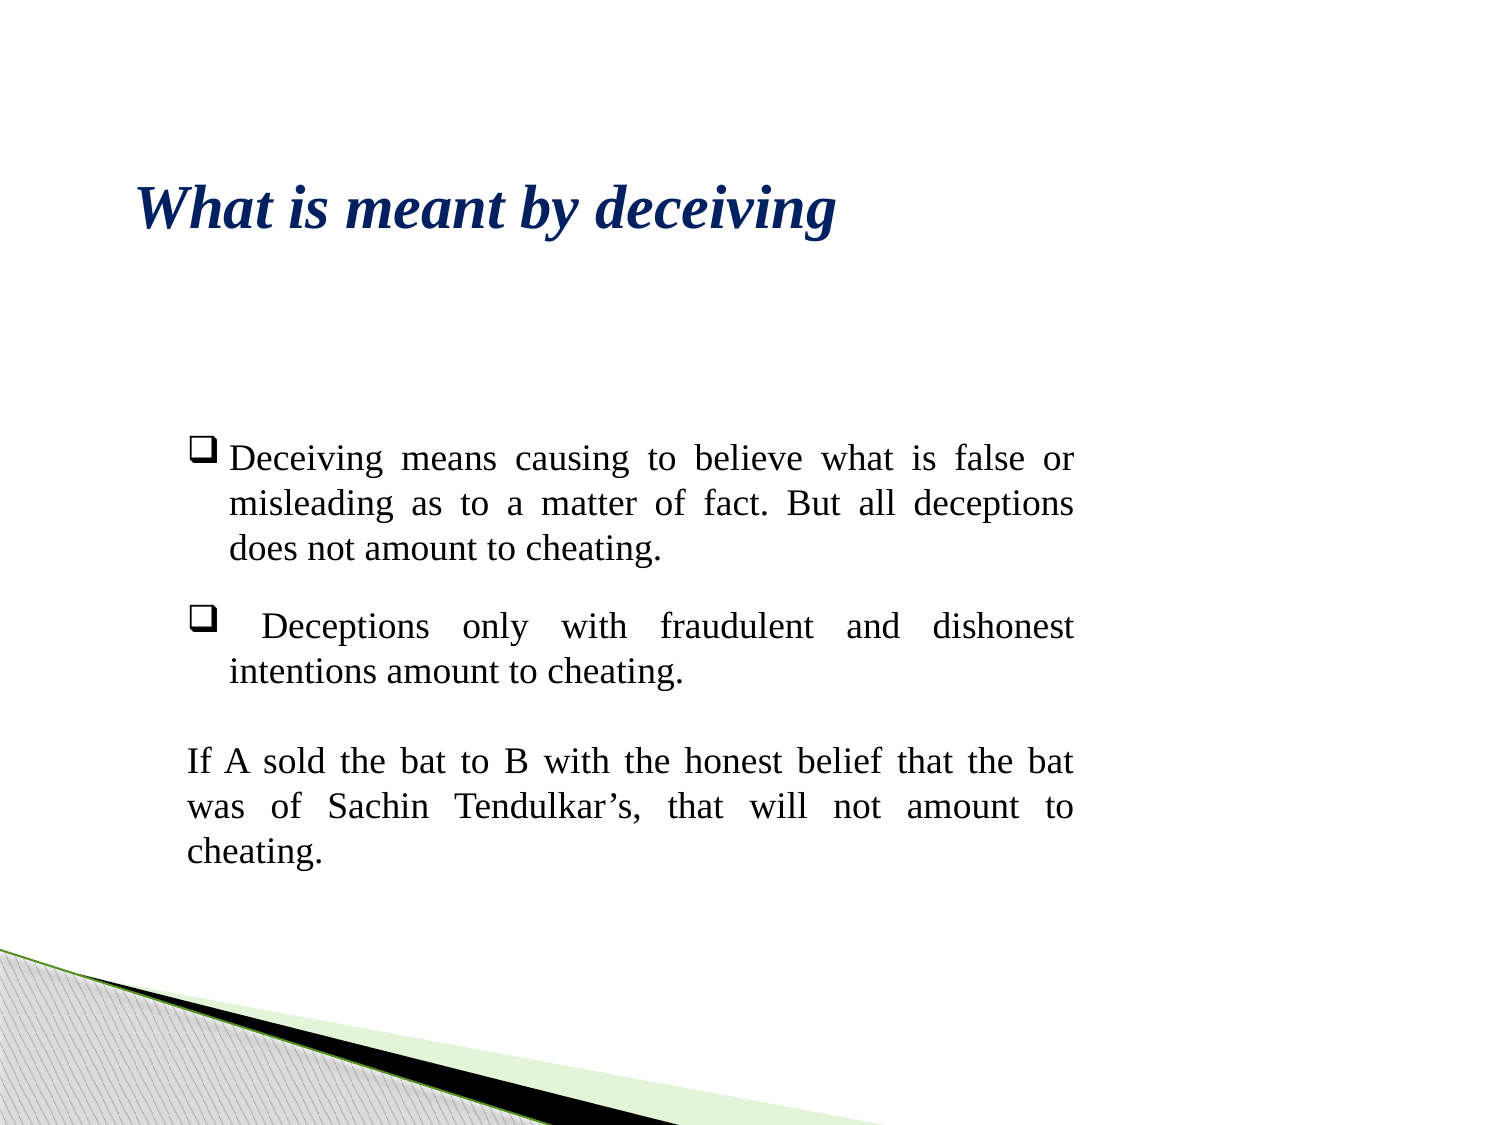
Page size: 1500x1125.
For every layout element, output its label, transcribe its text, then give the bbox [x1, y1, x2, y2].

text_box What is meant by deceiving [87, 159, 1500, 249]
text_box Deceiving means causing to believe what is false or misleading as to a matter of fact. But all deceptions does not amount to cheating. Deceptions only with fraudulent and dishonest intentions amount to cheating. If A sold the bat to B with the honest belief that the bat was of Sachin Tendulkar’s, that will not amount to cheating. [129, 425, 1091, 879]
